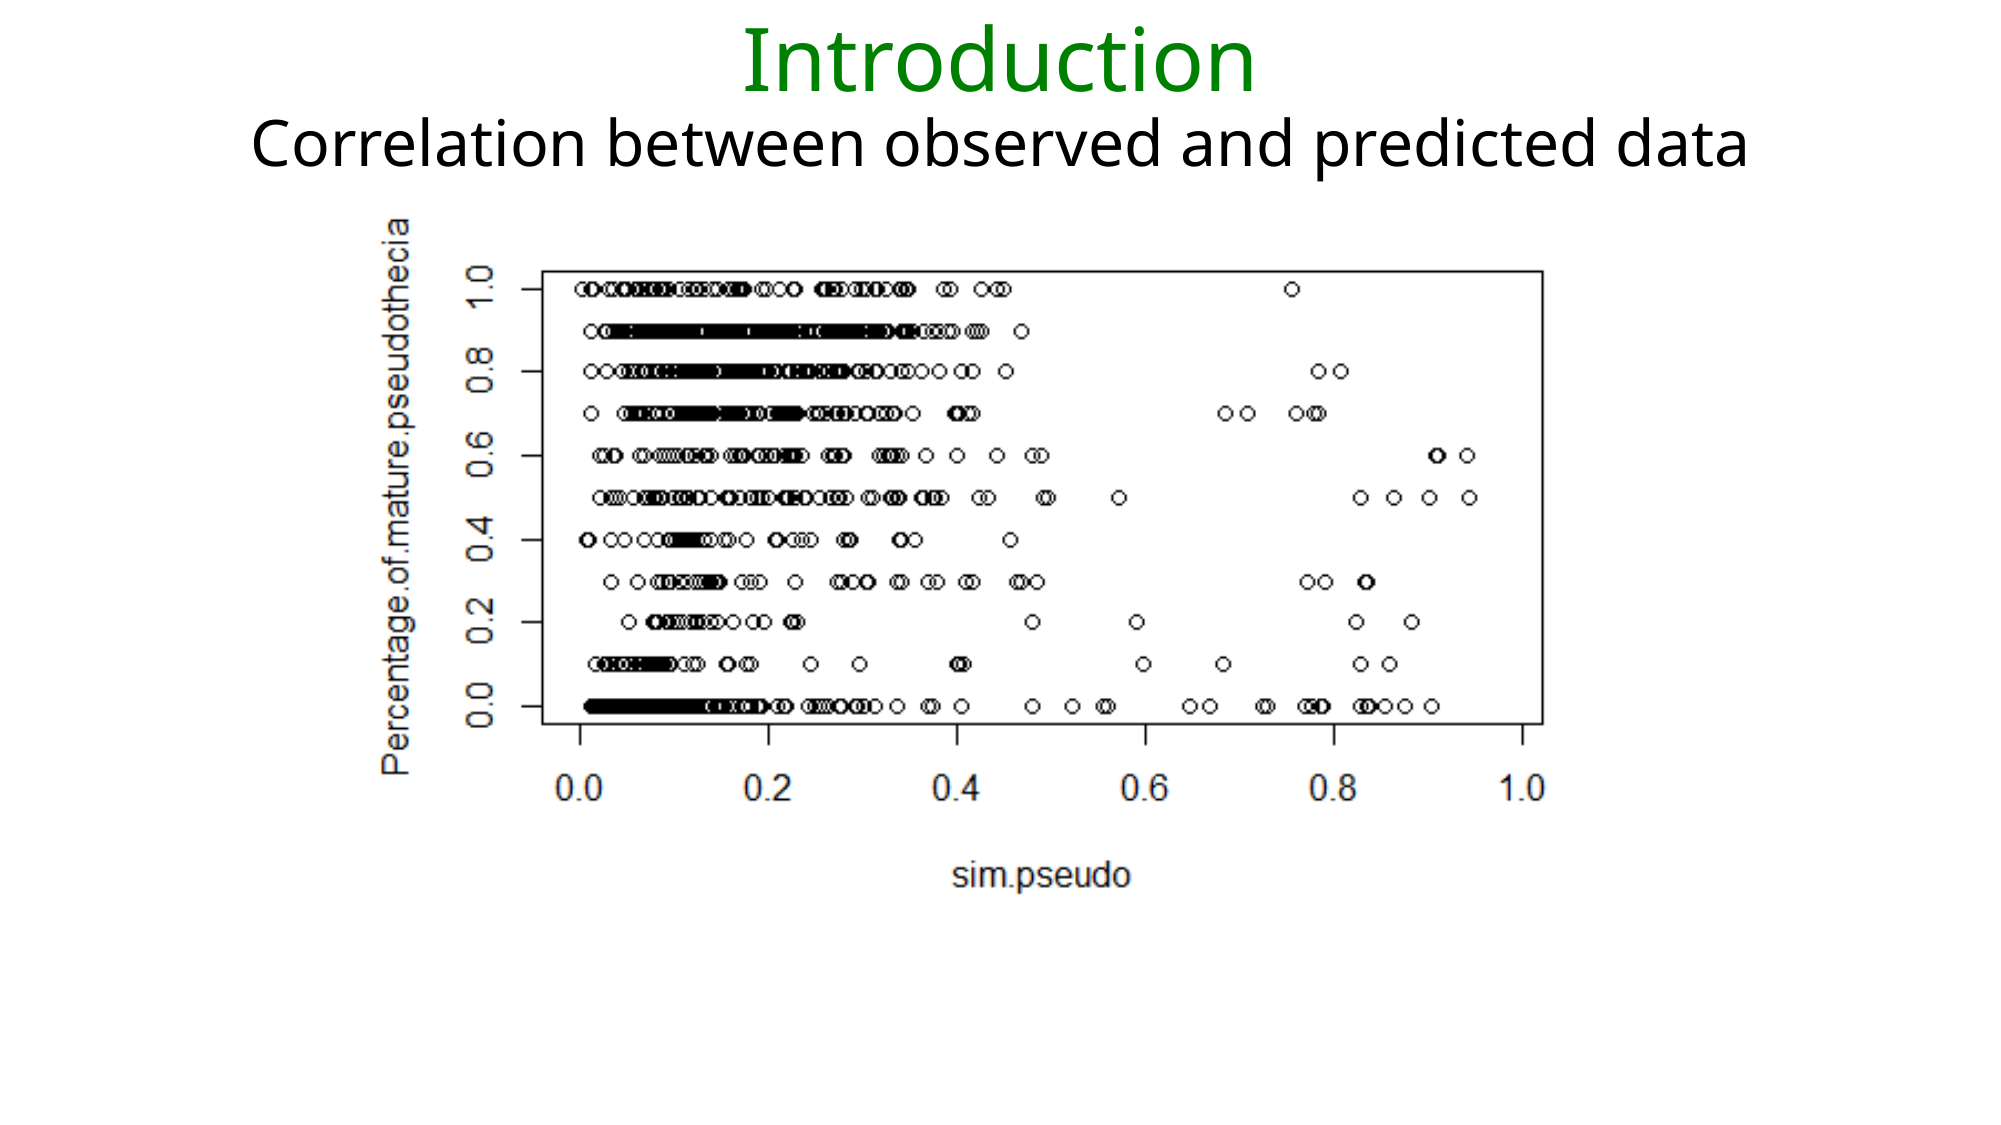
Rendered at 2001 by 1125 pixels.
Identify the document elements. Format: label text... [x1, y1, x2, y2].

text_box Introduction Correlation between observed and predicted data [42, 8, 1960, 190]
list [369, 98, 1633, 942]
